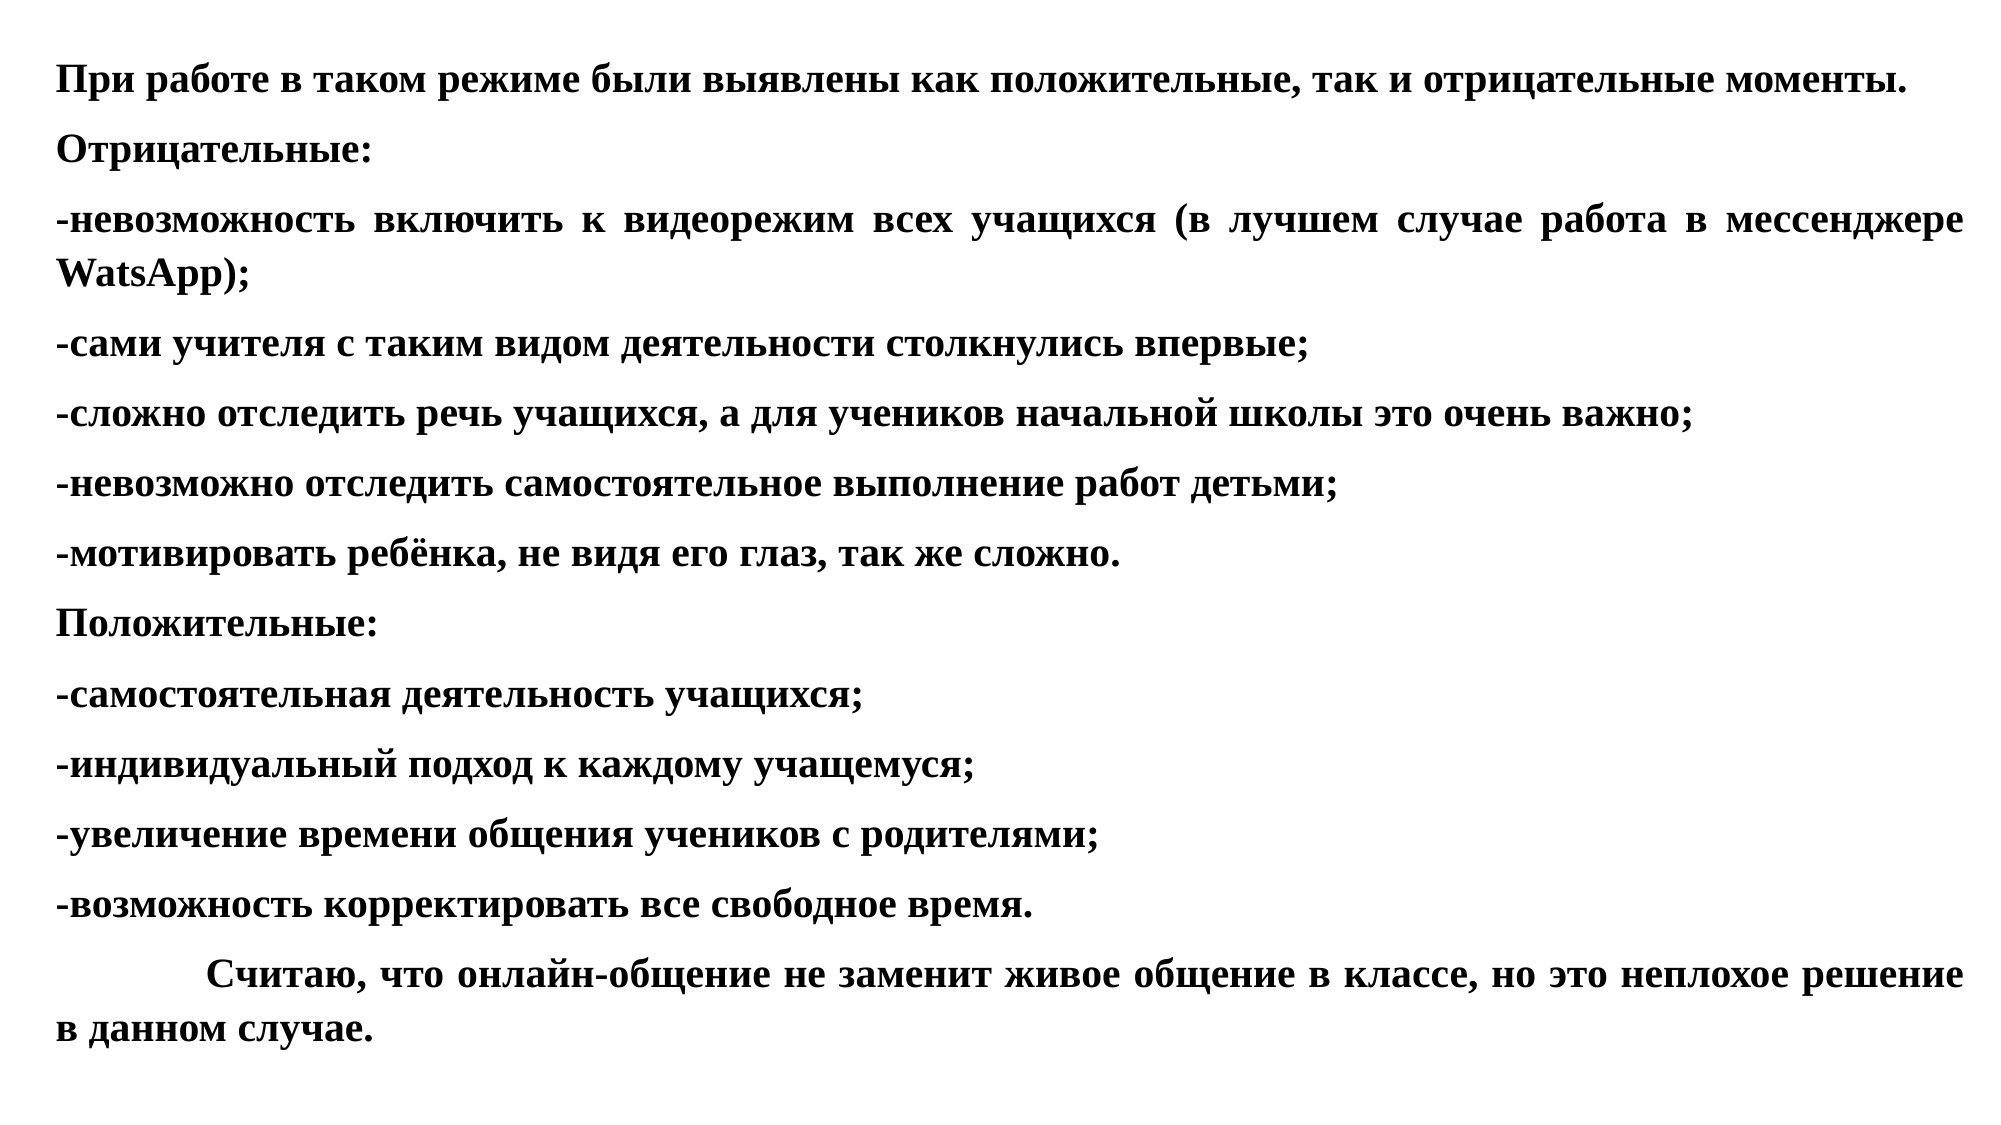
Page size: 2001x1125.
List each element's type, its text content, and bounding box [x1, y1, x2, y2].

text_box При работе в таком режиме были выявлены как положительные, так и отрицательные моменты. Отрицательные: -невозможность включить к видеорежим всех учащихся (в лучшем случае работа в мессенджере WatsApp); -сами учителя с таким видом деятельности столкнулись впервые; -сложно отследить речь учащихся, а для учеников начальной школы это очень важно; -невозможно отследить самостоятельное выполнение работ детьми; -мотивировать ребёнка, не видя его глаз, так же сложно. Положительные: -самостоятельная деятельность учащихся; -индивидуальный подход к каждому учащемуся; -увеличение времени общения учеников с родителями; -возможность корректировать все свободное время. Считаю, что онлайн-общение не заменит живое общение в классе, но это неплохое решение в данном случае. [40, 39, 1980, 1057]
